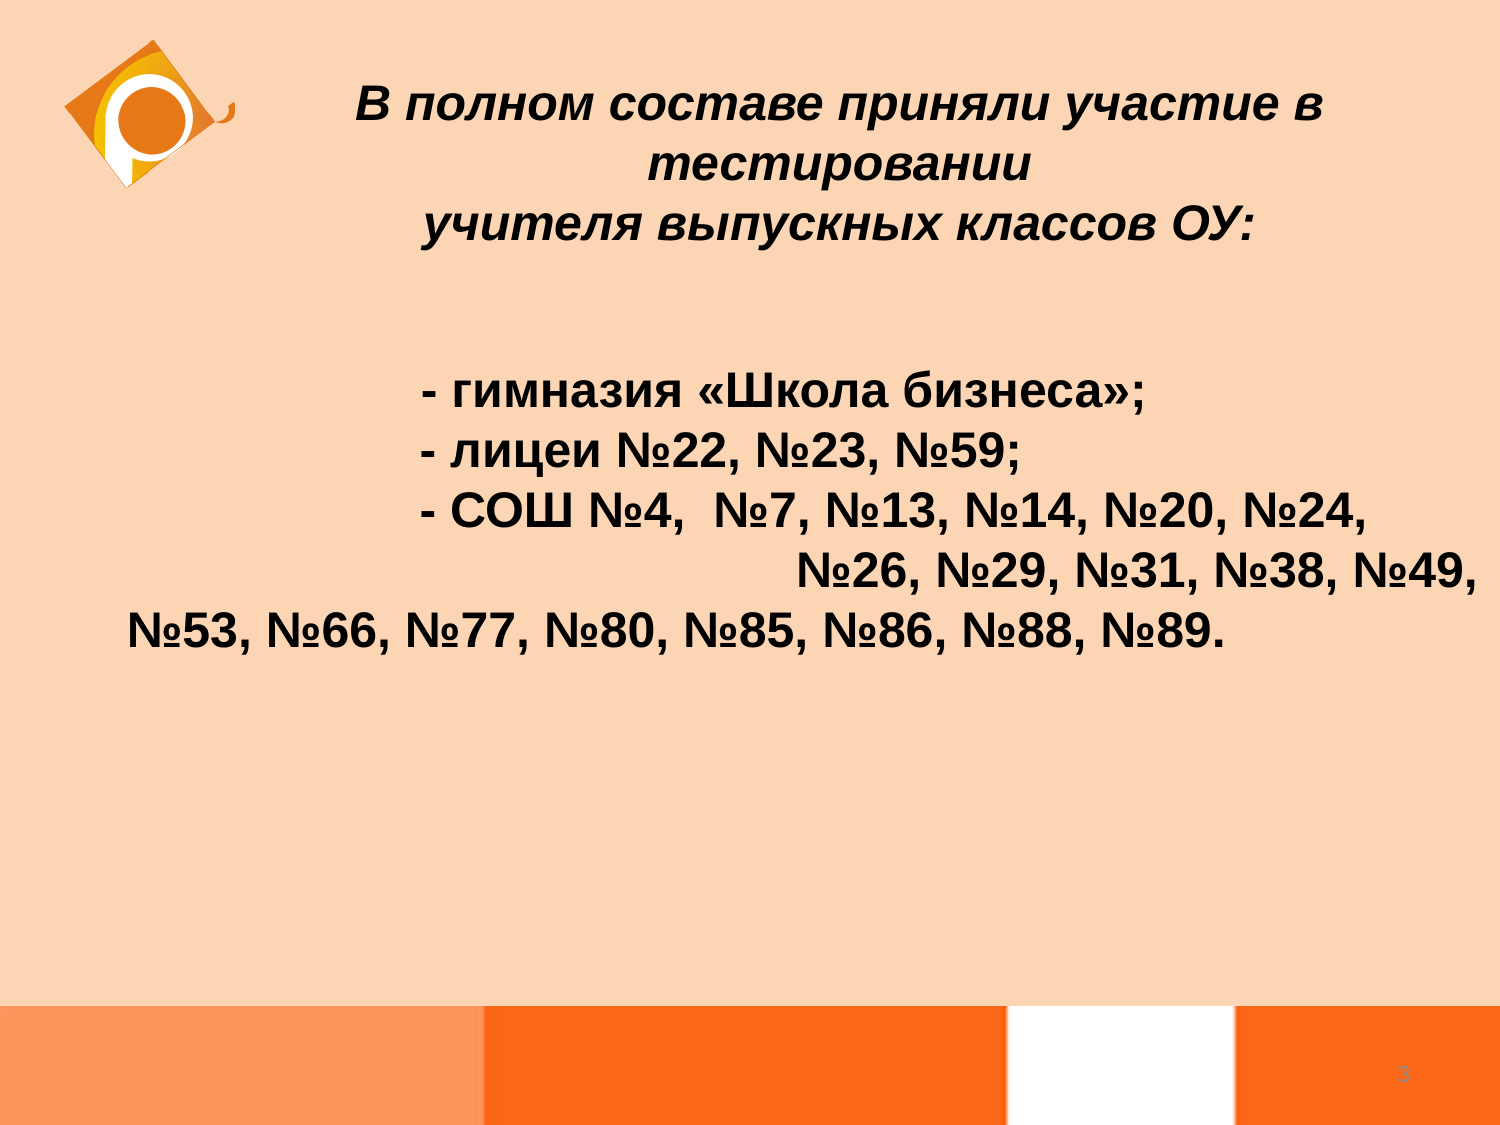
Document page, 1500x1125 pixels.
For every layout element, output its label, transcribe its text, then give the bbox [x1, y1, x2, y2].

picture [63, 39, 235, 188]
picture [0, 1005, 1500, 1125]
text_box - гимназия «Школа бизнеса»; - лицеи №22, №23, №59; - СОШ №4, №7, №13, №14, №20, №24, №26, №29, №31, №38, №49, №53, №66, №77, №80, №85, №86, №88, №89. [112, 349, 1500, 665]
text_box В полном составе приняли участие в тестировании учителя выпускных классов ОУ: [242, 63, 1438, 259]
